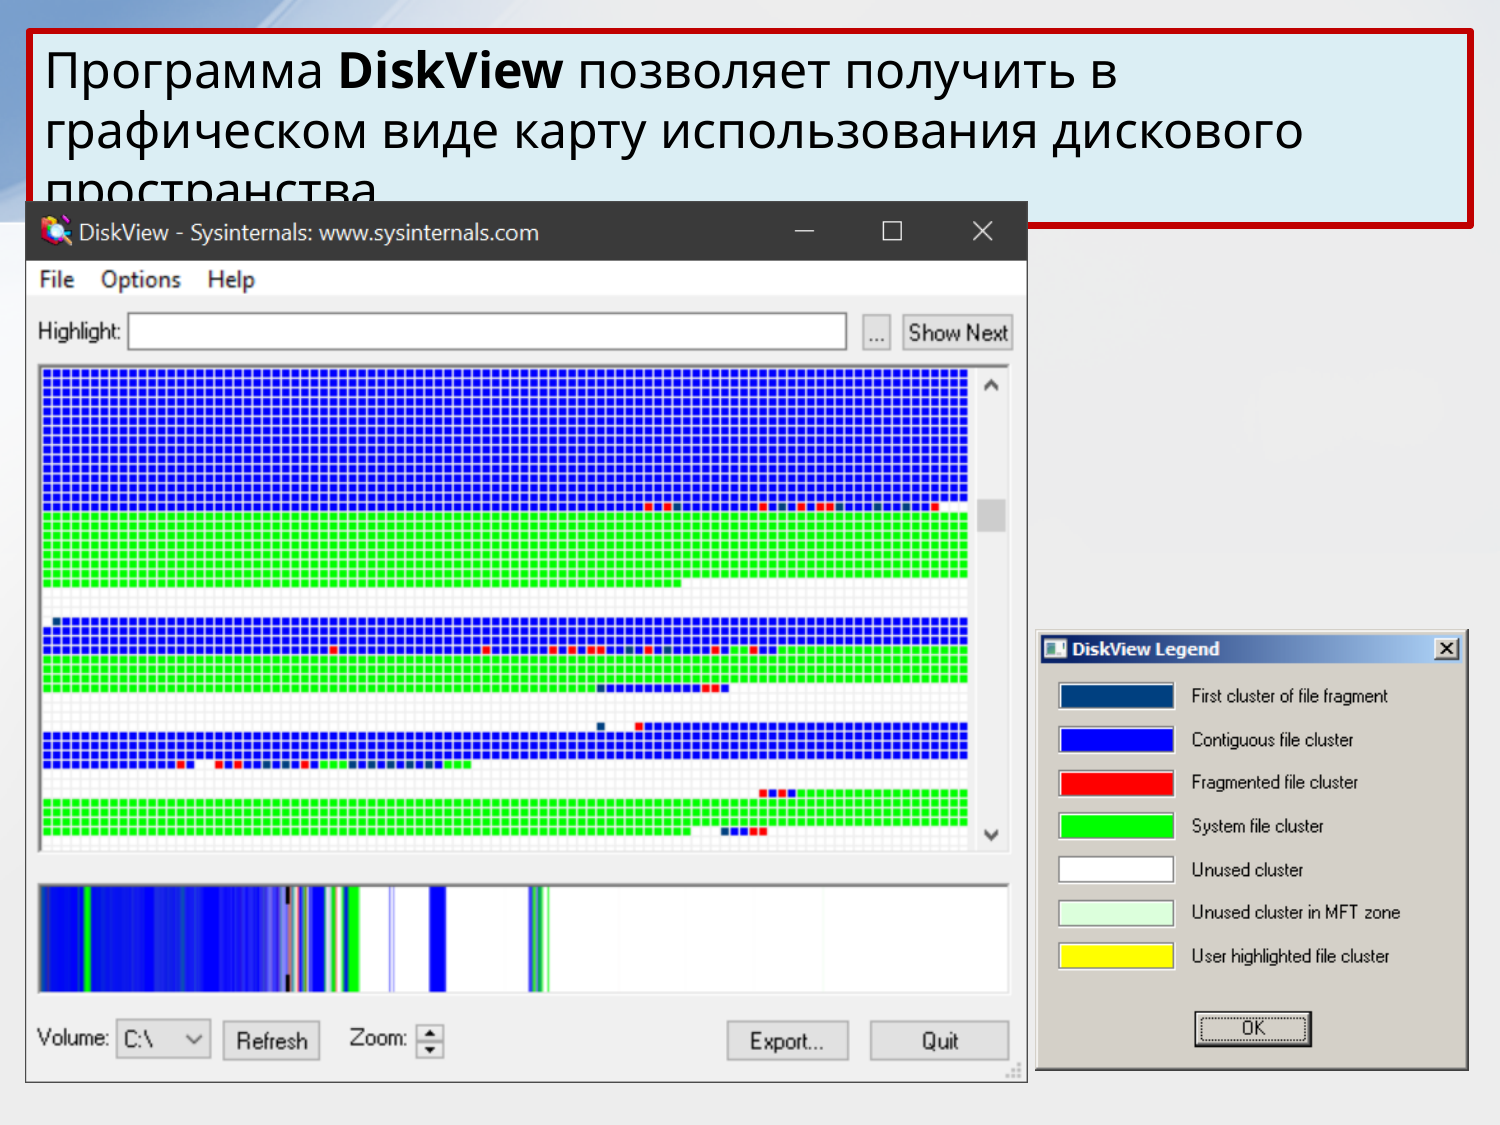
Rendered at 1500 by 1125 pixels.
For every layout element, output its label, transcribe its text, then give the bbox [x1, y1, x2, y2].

text_box Программа DiskView позволяет получить в графическом виде карту использования дискового пространства [29, 30, 1471, 226]
picture [0, 0, 1500, 1125]
